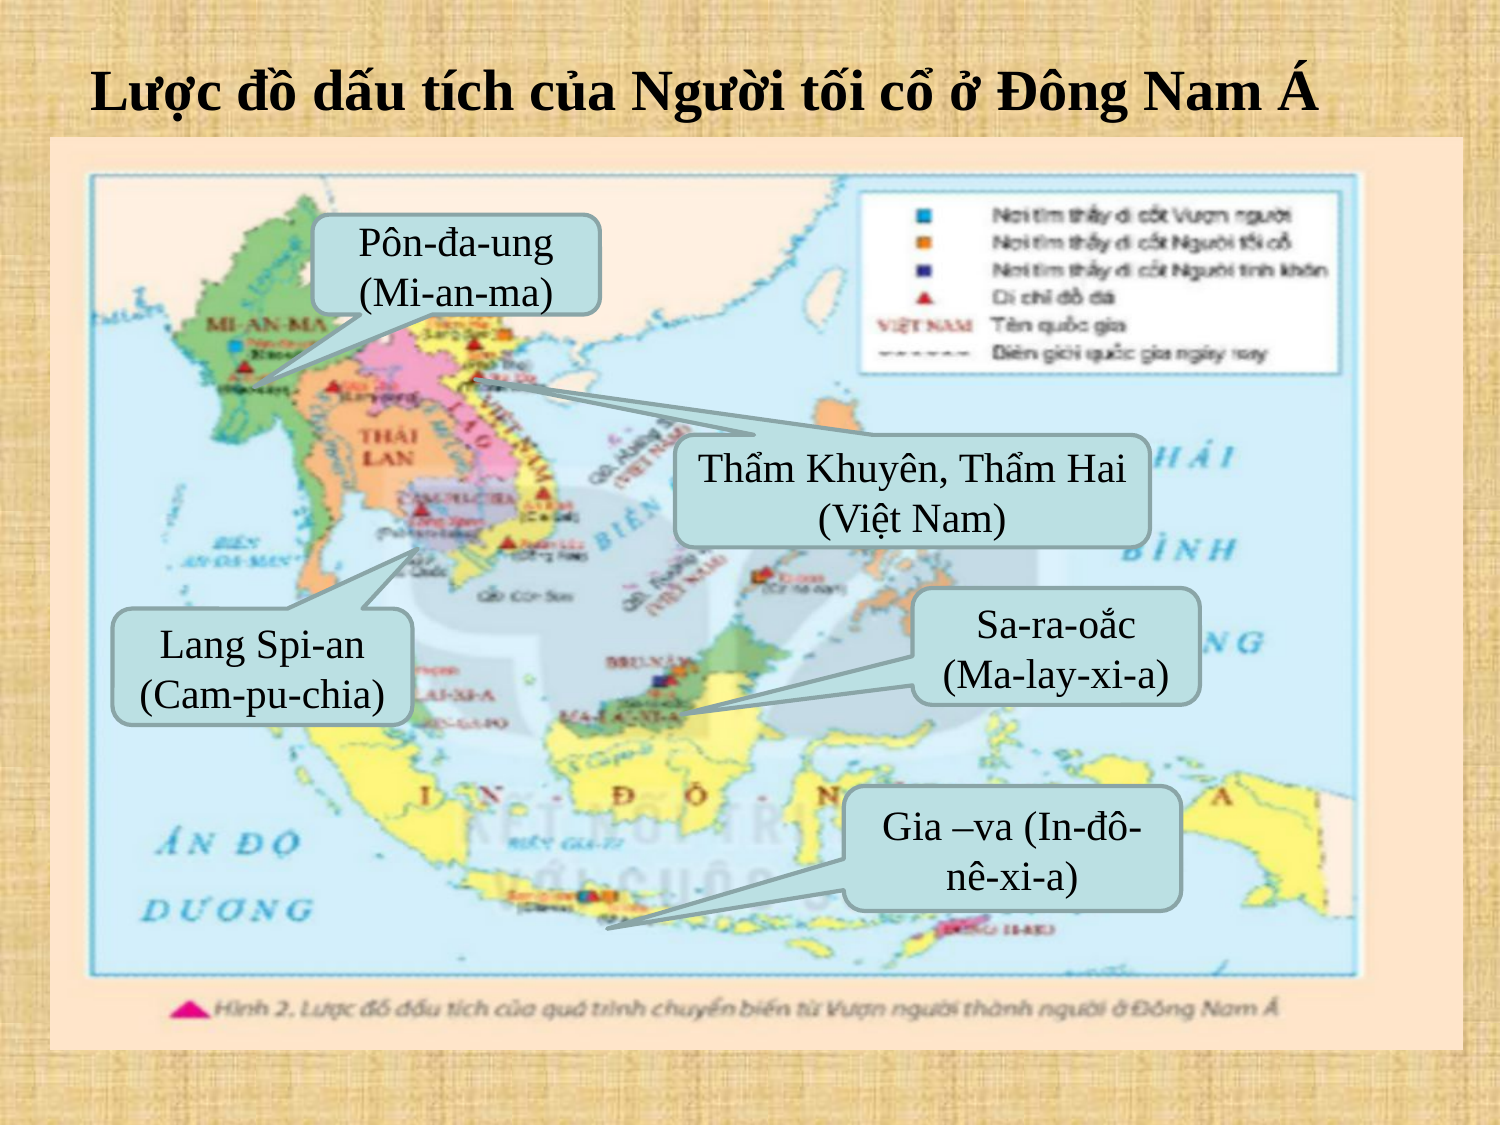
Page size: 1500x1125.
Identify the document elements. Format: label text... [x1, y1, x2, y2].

picture [0, 0, 1500, 1125]
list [49, 137, 1463, 1051]
title Lược đồ dấu tích của Người tối cổ ở Đông Nam Á [3, 18, 1407, 157]
